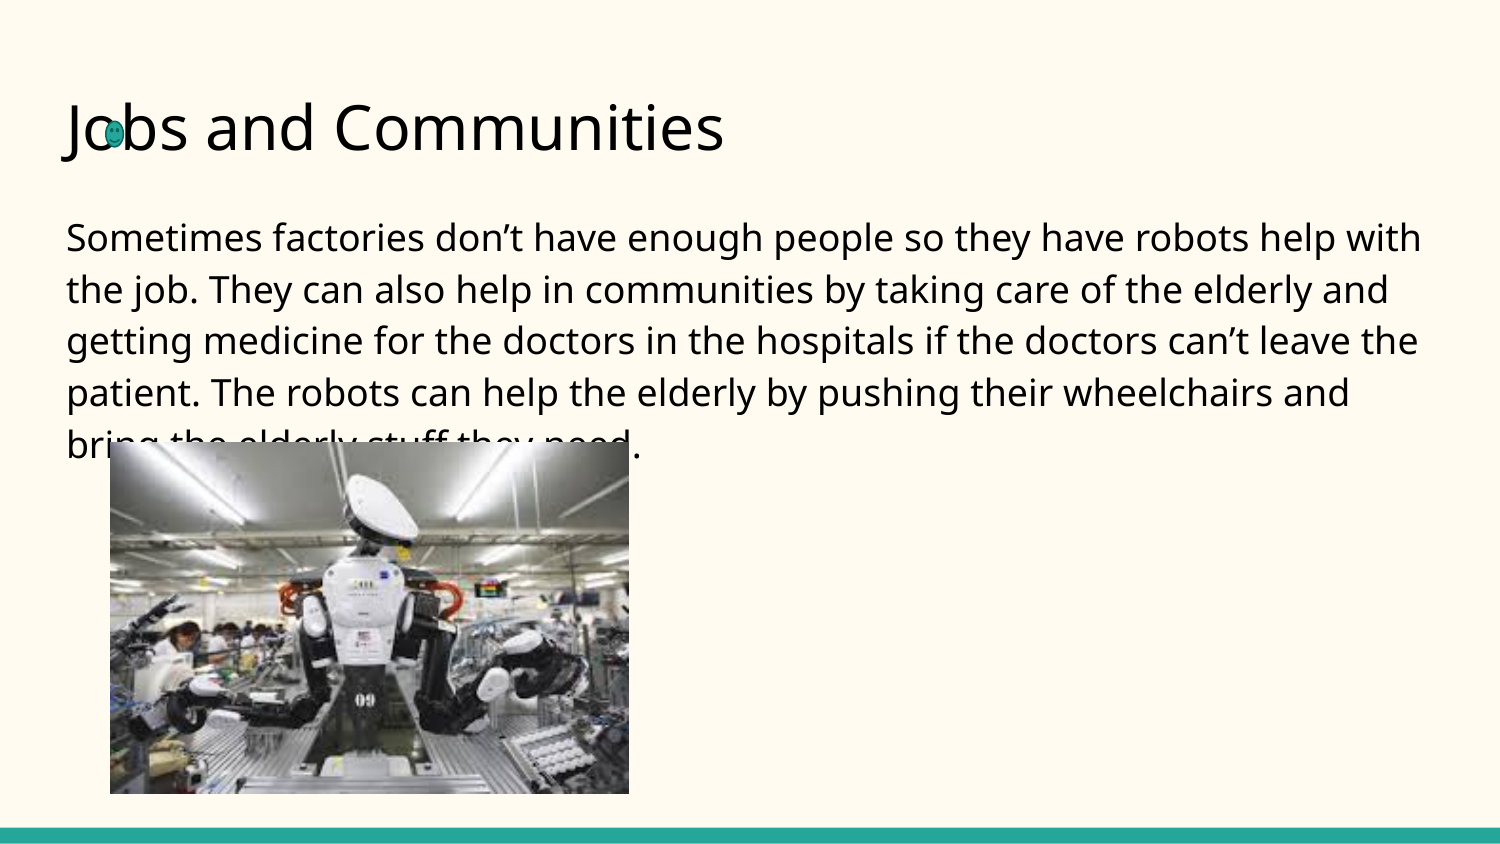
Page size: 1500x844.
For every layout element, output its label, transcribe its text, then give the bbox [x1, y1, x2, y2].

title Jobs and Communities [51, 72, 1449, 174]
text_box [105, 121, 124, 147]
picture [109, 441, 629, 794]
list Sometimes factories don’t have enough people so they have robots help with the job. They can also help in communities by taking care of the elderly and getting medicine for the doctors in the hospitals if the doctors can’t leave the patient. The robots can help the elderly by pushing their wheelchairs and bring the elderly stuff they need. [51, 192, 1449, 750]
